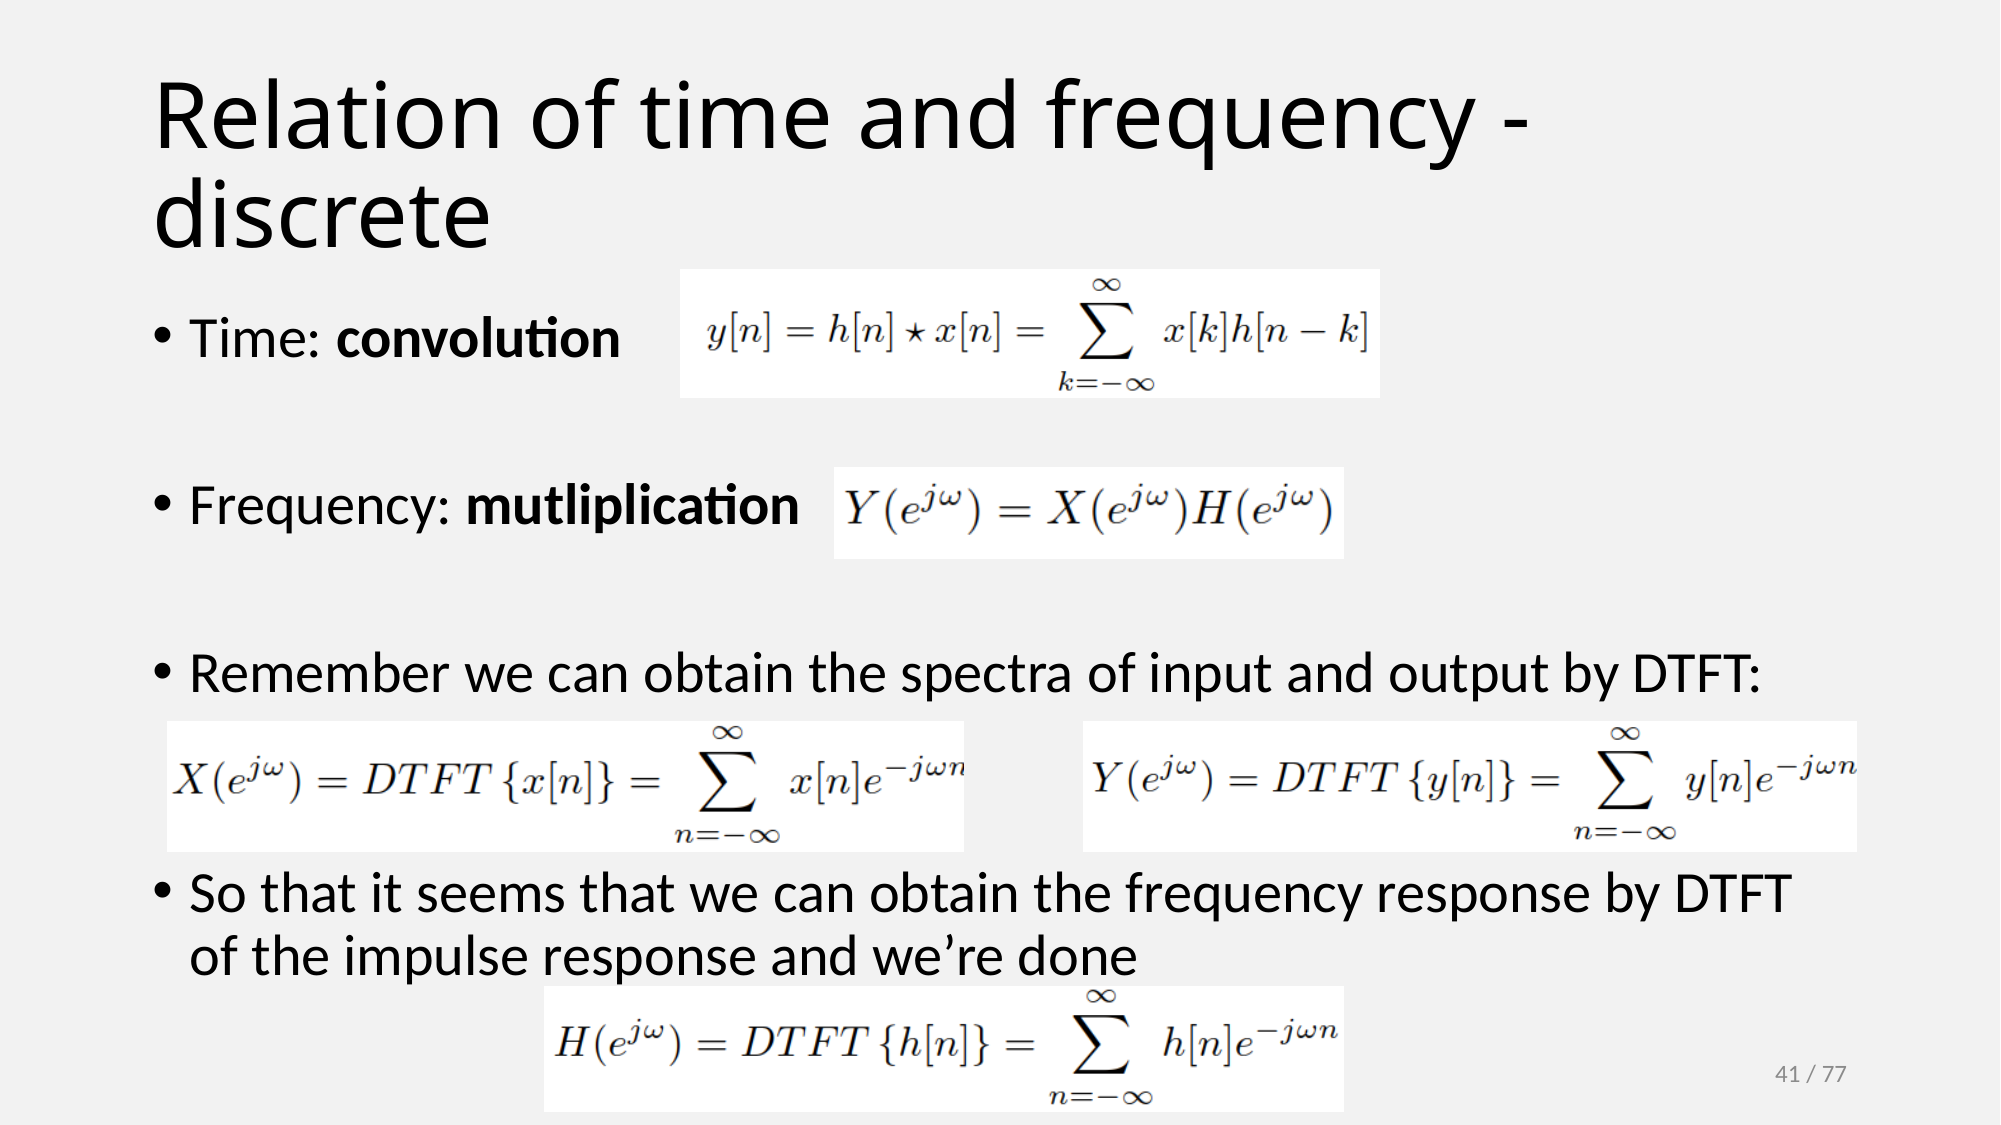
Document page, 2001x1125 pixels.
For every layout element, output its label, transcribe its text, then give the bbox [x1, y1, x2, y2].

title Relation of time and frequency - discrete [137, 59, 1863, 278]
picture [680, 269, 1380, 398]
picture [834, 467, 1344, 560]
picture [1083, 721, 1857, 852]
picture [544, 986, 1344, 1112]
picture [167, 721, 964, 852]
list Time: convolution Frequency: mutliplication Remember we can obtain the spectra of input and output by DTFT: So that it seems that we can obtain the frequency response by DTFT of the impulse response and we’re done [137, 299, 1863, 1014]
slide_number 41 / 77 [1412, 1042, 1863, 1103]
